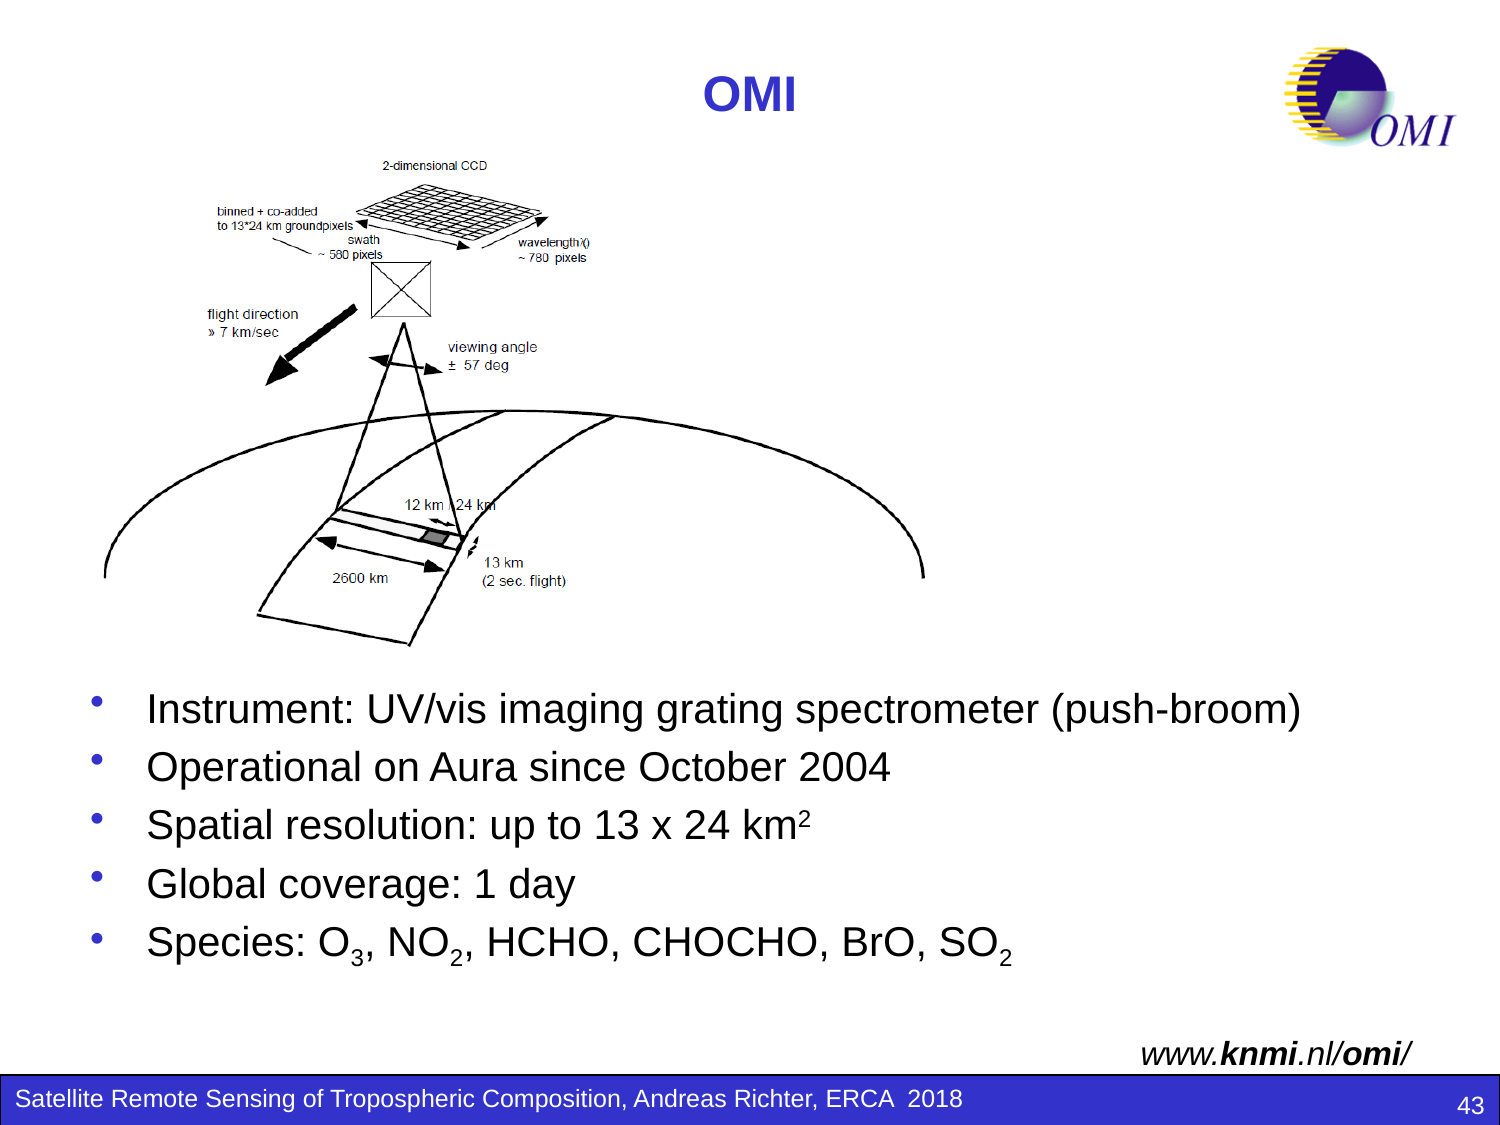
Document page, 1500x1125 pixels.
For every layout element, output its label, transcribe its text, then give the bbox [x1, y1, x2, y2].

slide_number 43 [1187, 1082, 1500, 1125]
picture [1276, 39, 1463, 154]
picture [41, 139, 963, 656]
title OMI [75, 45, 1271, 139]
list Instrument: UV/vis imaging grating spectrometer (push-broom) Operational on Aura since October 2004 Spatial resolution: up to 13 x 24 km2 Global coverage: 1 day Species: O3, NO2, HCHO, CHOCHO, BrO, SO2 [75, 673, 1425, 1005]
text_box www.knmi.nl/omi/ [1125, 1024, 1426, 1080]
